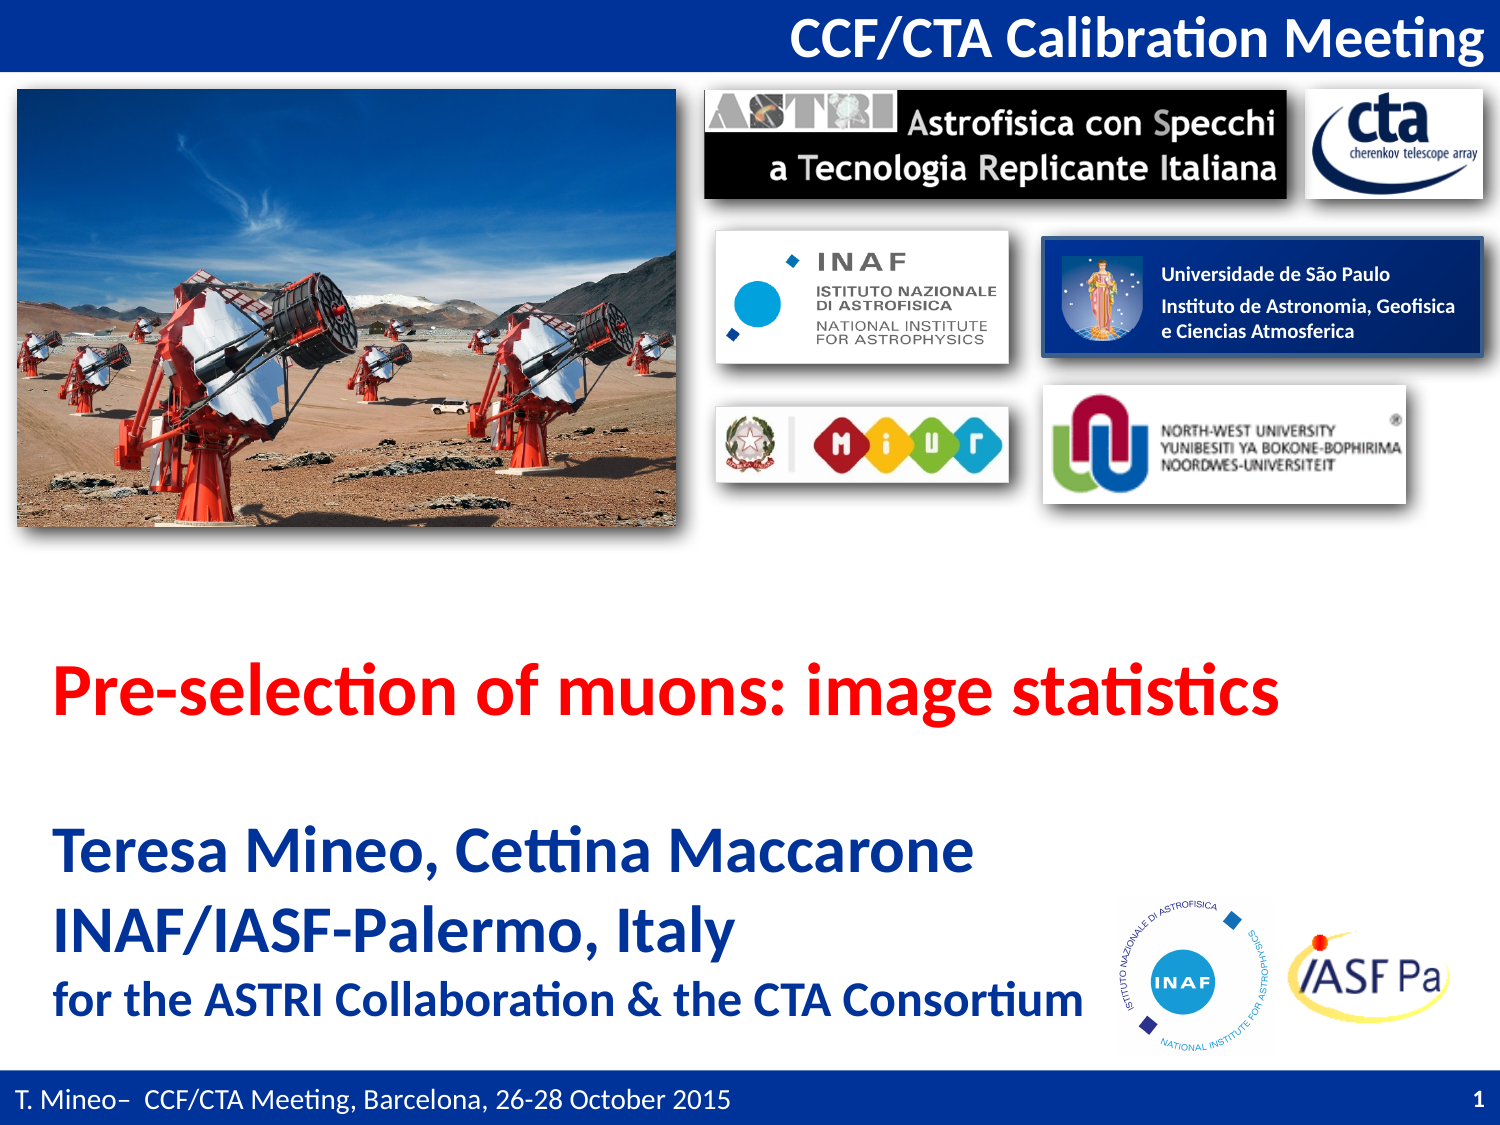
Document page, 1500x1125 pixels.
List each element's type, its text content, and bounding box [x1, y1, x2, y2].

text_box T. Mineo– CCF/CTA Meeting, Barcelona, 26-28 October 2015 [0, 1070, 1500, 1125]
picture [715, 405, 1009, 483]
text_box CCF/CTA Calibration Meeting [0, 0, 1500, 73]
text_box Teresa Mineo, Cettina Maccarone INAF/IASF-Palermo, Italy for the ASTRI Collaboration & the CTA Consortium [38, 798, 1100, 1034]
picture [1304, 89, 1483, 199]
picture [1115, 897, 1474, 1057]
slide_number 1 [1411, 1075, 1500, 1120]
picture [17, 89, 676, 528]
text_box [1043, 237, 1483, 356]
text_box Pre-selection of muons: image statistics [37, 633, 1297, 739]
picture [1042, 385, 1406, 504]
picture [715, 229, 1009, 364]
picture [704, 89, 1287, 199]
